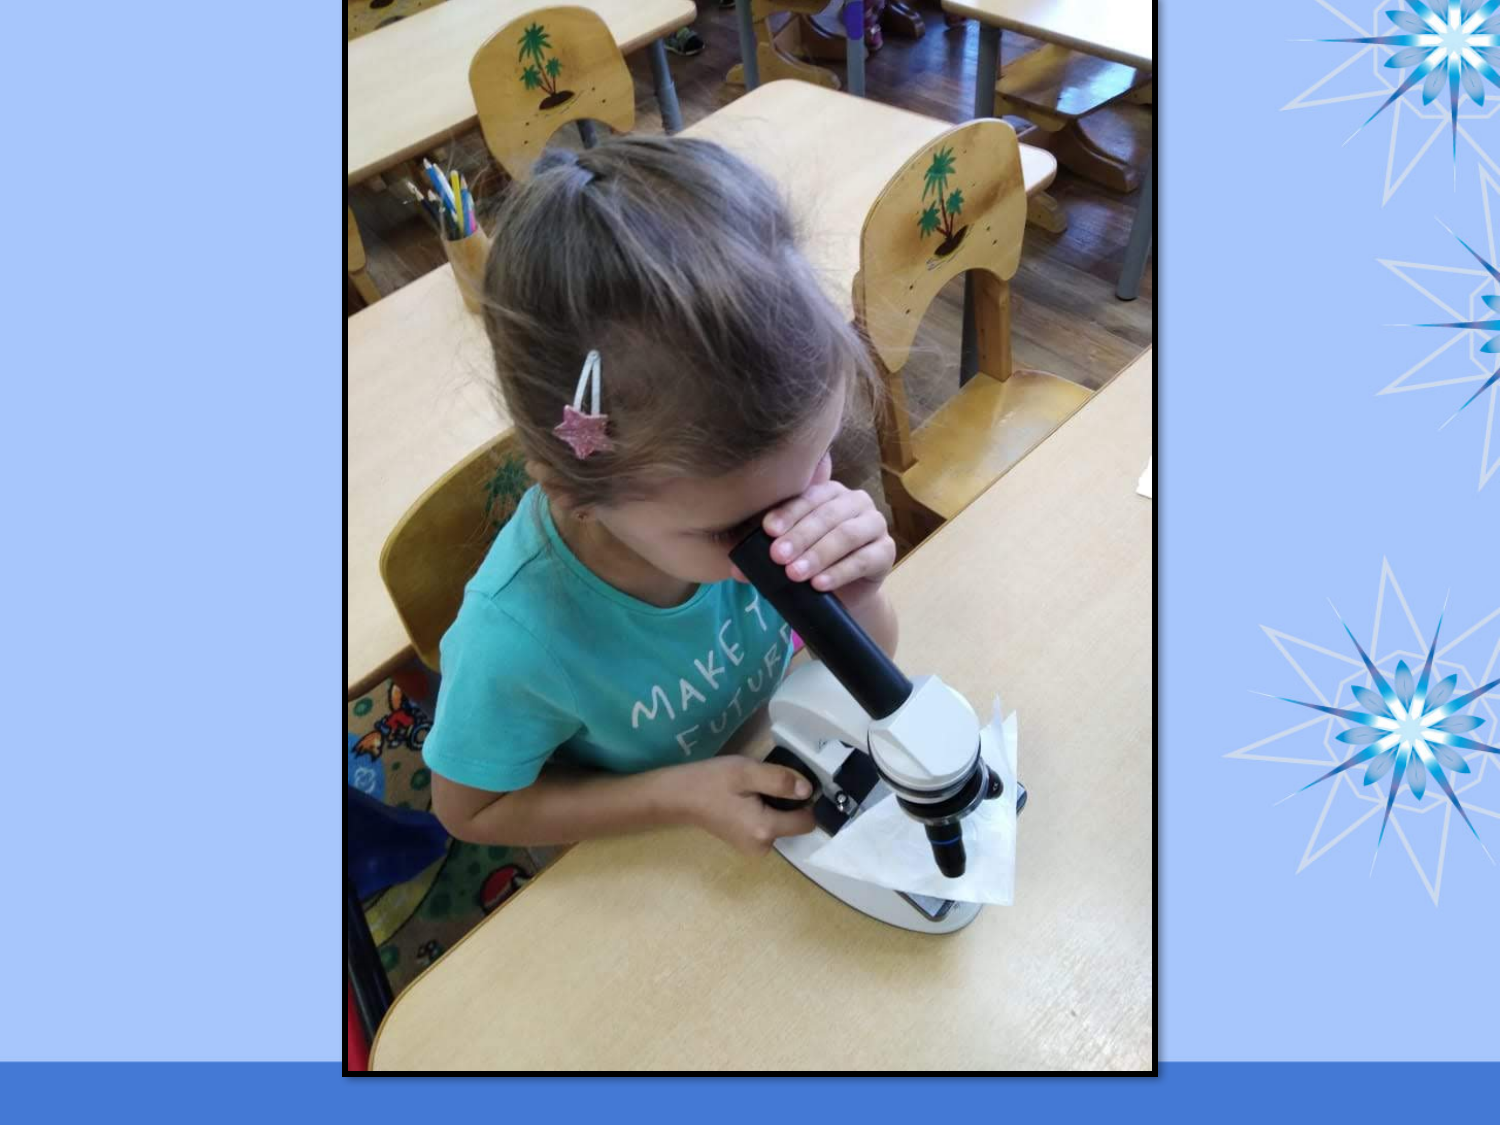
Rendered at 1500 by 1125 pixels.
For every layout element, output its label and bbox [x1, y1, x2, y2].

picture [0, 0, 1500, 1125]
list [348, 0, 1152, 1072]
